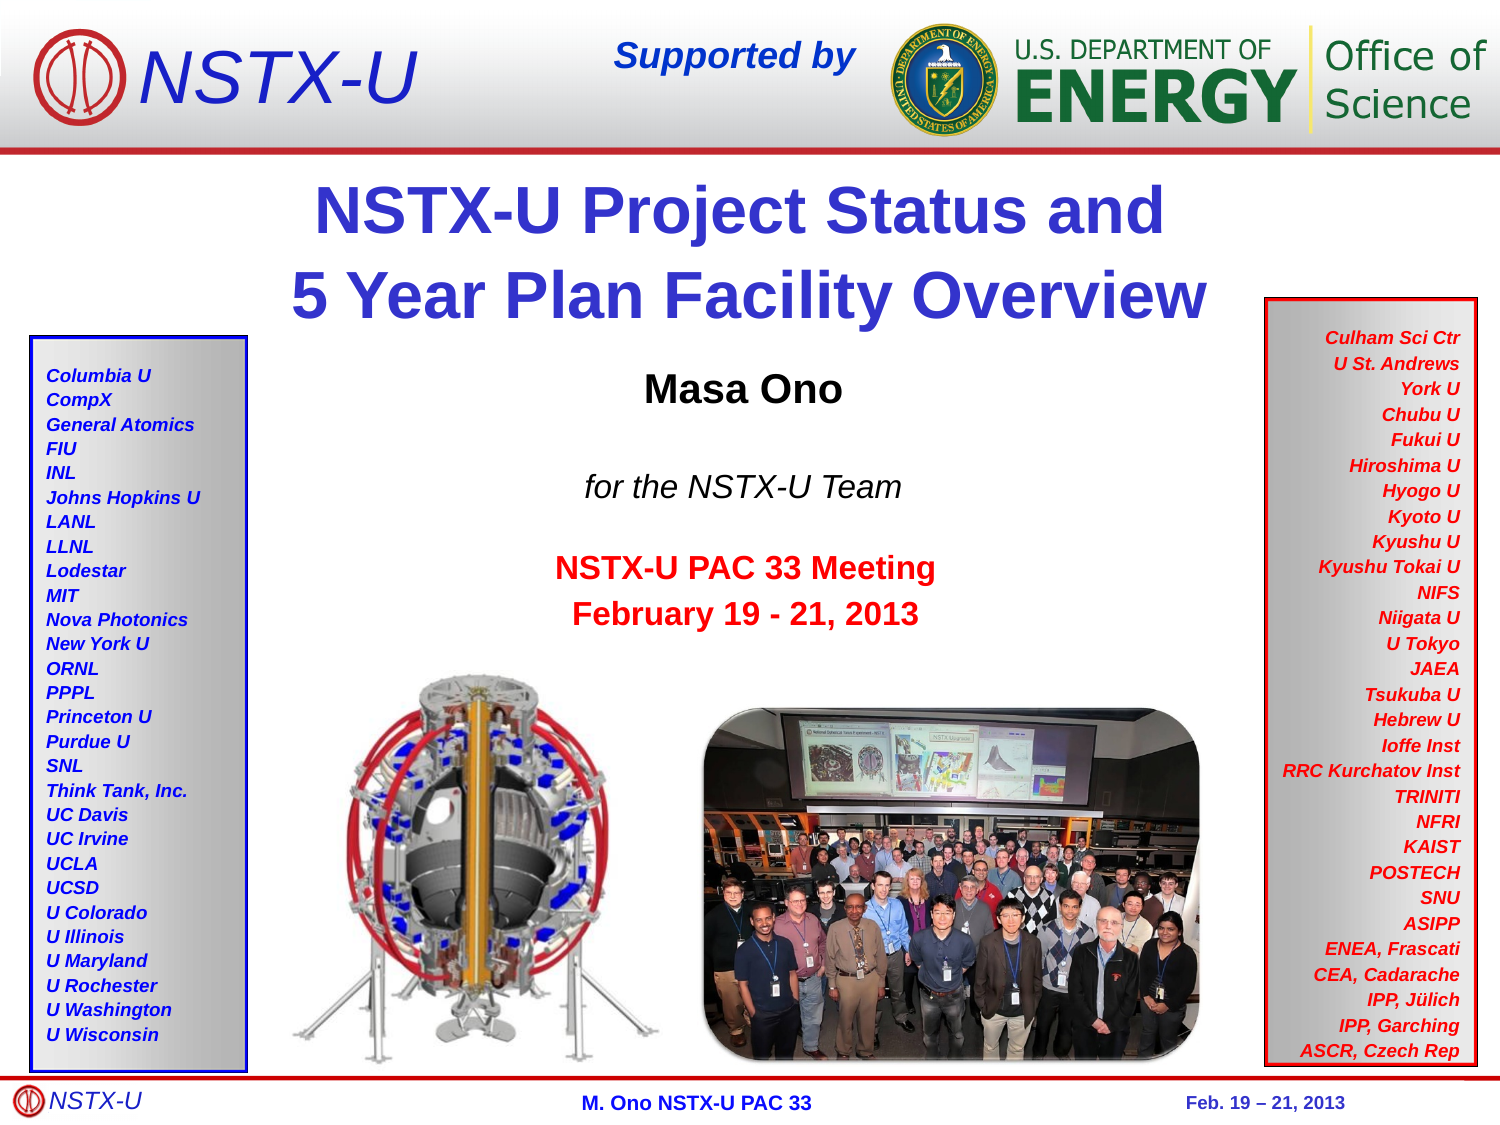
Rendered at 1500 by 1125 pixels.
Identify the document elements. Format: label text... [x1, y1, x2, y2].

picture [289, 670, 663, 1071]
text_box NSTX-U PAC 33 Meeting February 19 - 21, 2013 [277, 545, 1215, 633]
picture [1264, 297, 1478, 1067]
text_box Masa Ono for the NSTX-U Team [254, 354, 1238, 513]
picture [696, 703, 1203, 1067]
picture [0, 9, 1500, 155]
text_box NSTX-U Project Status and 5 Year Plan Facility Overview [24, 179, 1475, 330]
picture [28, 335, 249, 1074]
picture [12, 1083, 138, 1121]
